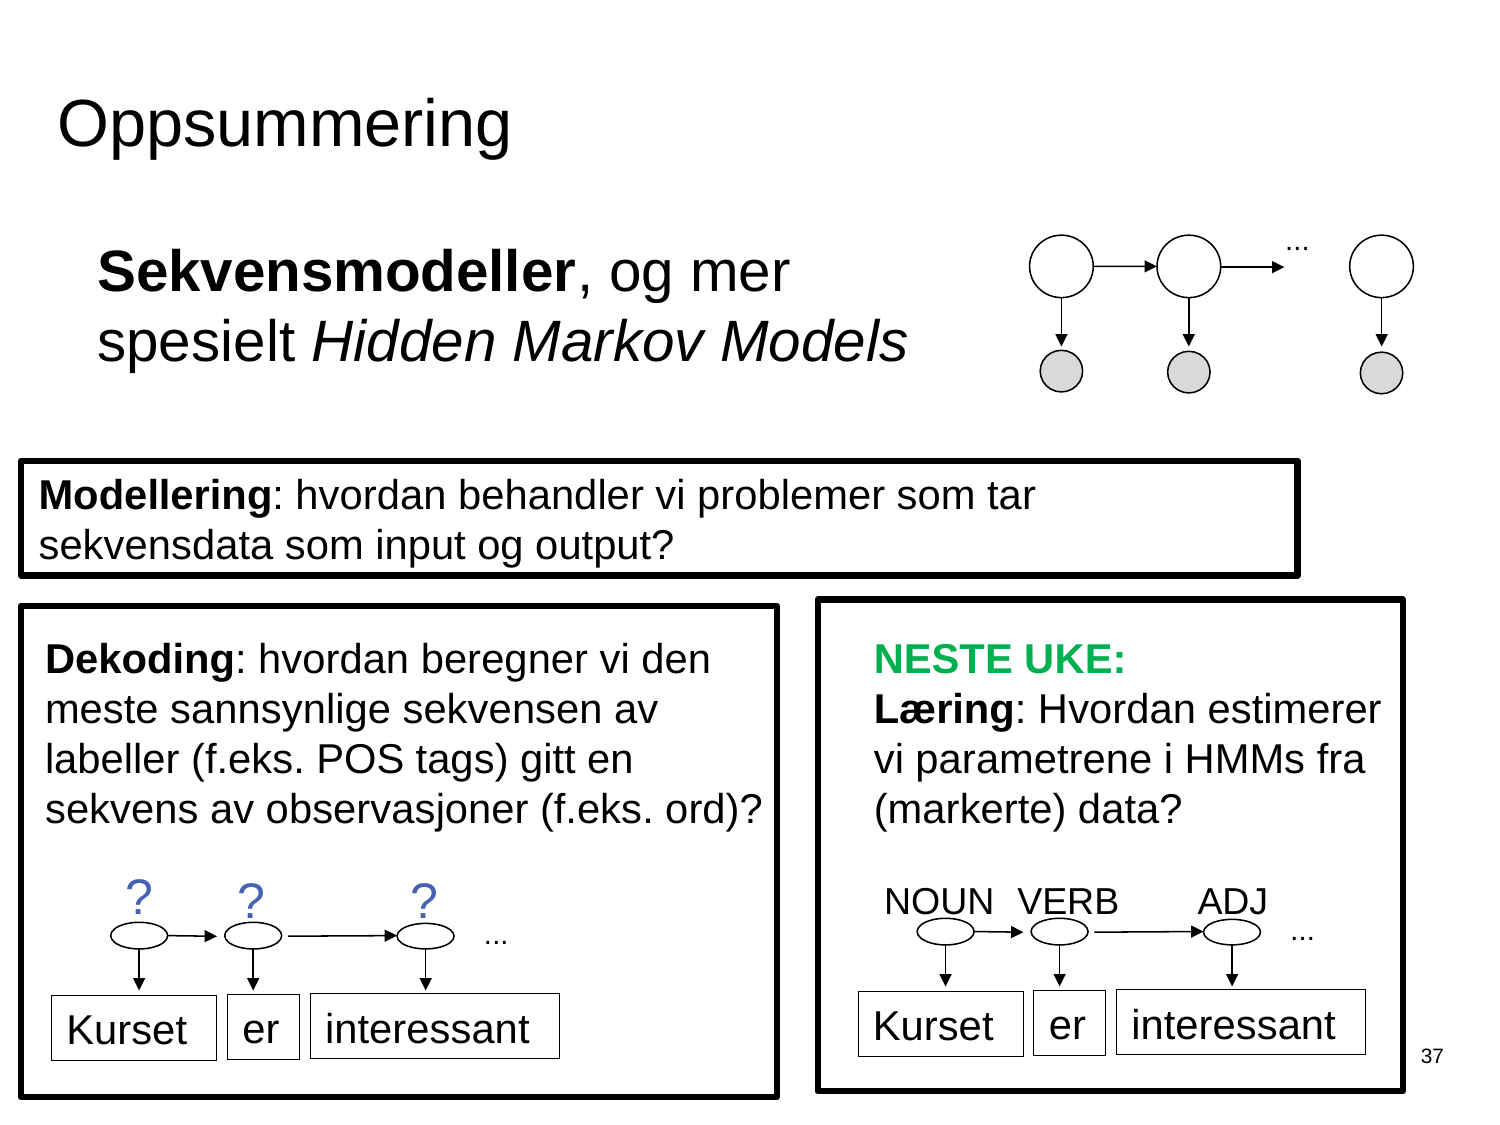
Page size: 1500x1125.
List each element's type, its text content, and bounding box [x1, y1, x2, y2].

text_box Modellering: hvordan behandler vi problemer som tar sekvensdata som input og output? [20, 460, 1298, 576]
slide_number 37 [1435, 1035, 1459, 1083]
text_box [780, 599, 1432, 1092]
list Oppsummering [42, 72, 1425, 193]
text_box Sekvensmodeller, og mer spesielt Hidden Markov Models [82, 225, 973, 381]
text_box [17, 605, 778, 1098]
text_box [1029, 213, 1414, 395]
